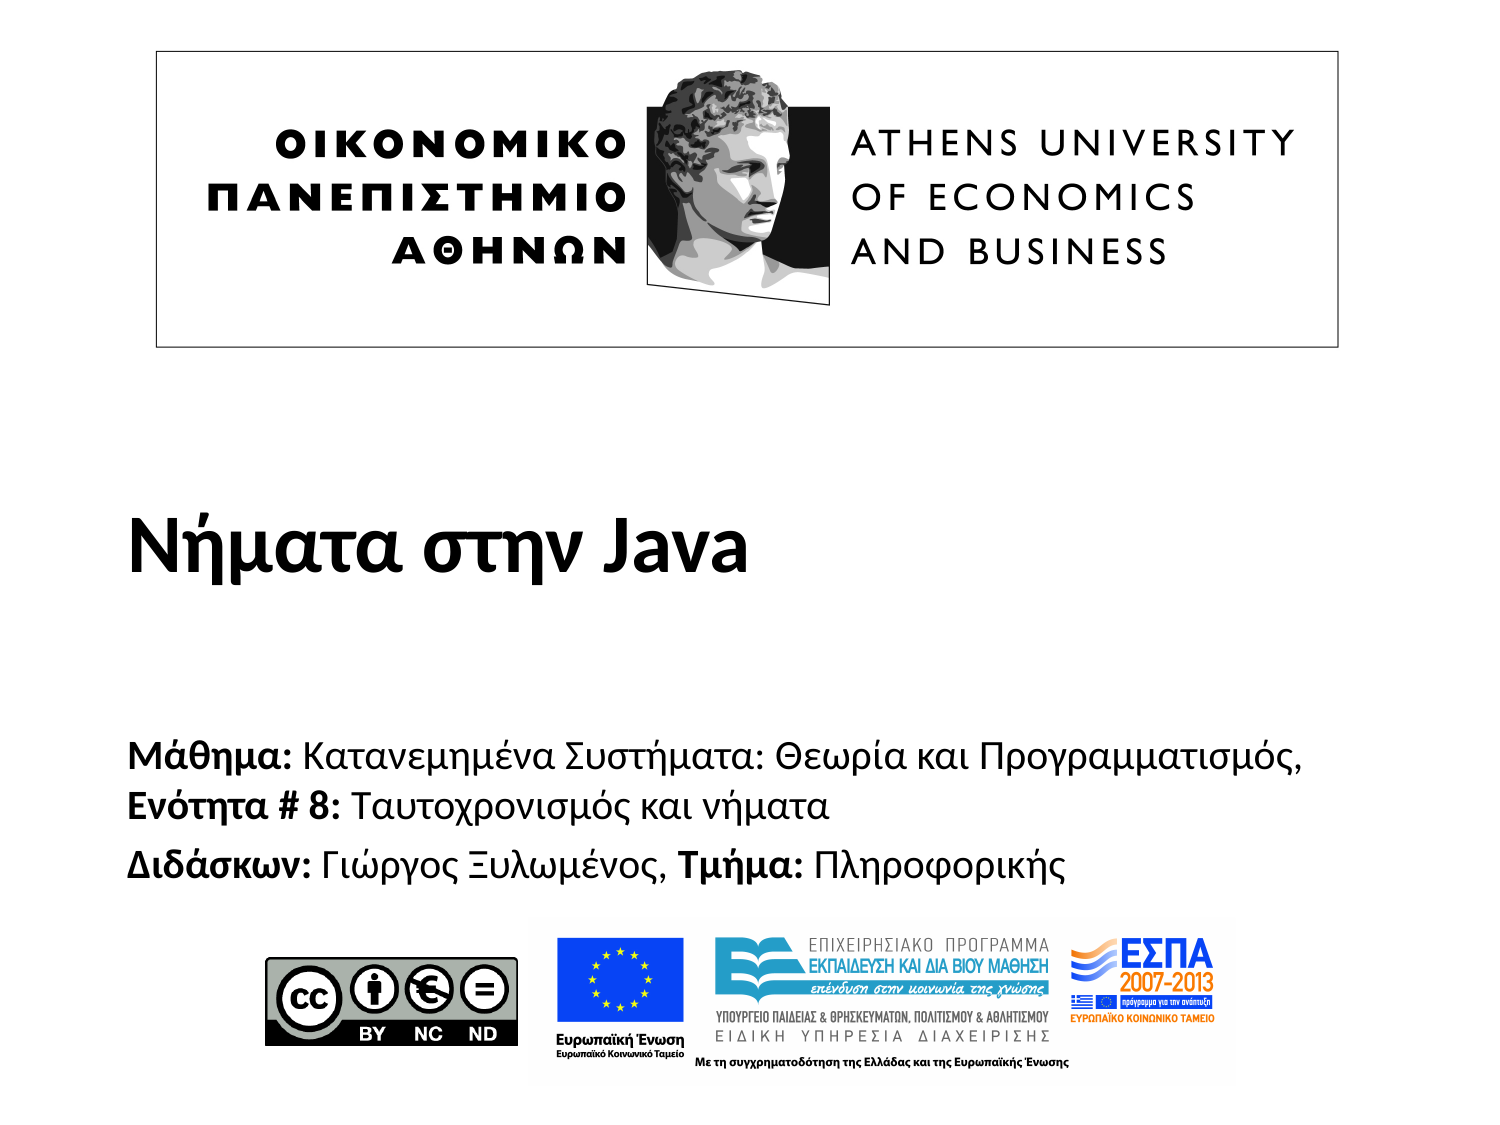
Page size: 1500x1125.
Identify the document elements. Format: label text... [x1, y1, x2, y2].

list Μάθημα: Κατανεμημένα Συστήματα: Θεωρία και Προγραμματισμός, Ενότητα # 8: Ταυτοχρονισμός και νήματα Διδάσκων: Γιώργος Ξυλωμένος, Τμήμα: Πληροφορικής [112, 706, 1388, 953]
picture [147, 42, 1347, 356]
picture [528, 916, 1237, 1086]
title Νήματα στην Java [112, 481, 1388, 706]
picture [265, 957, 518, 1046]
